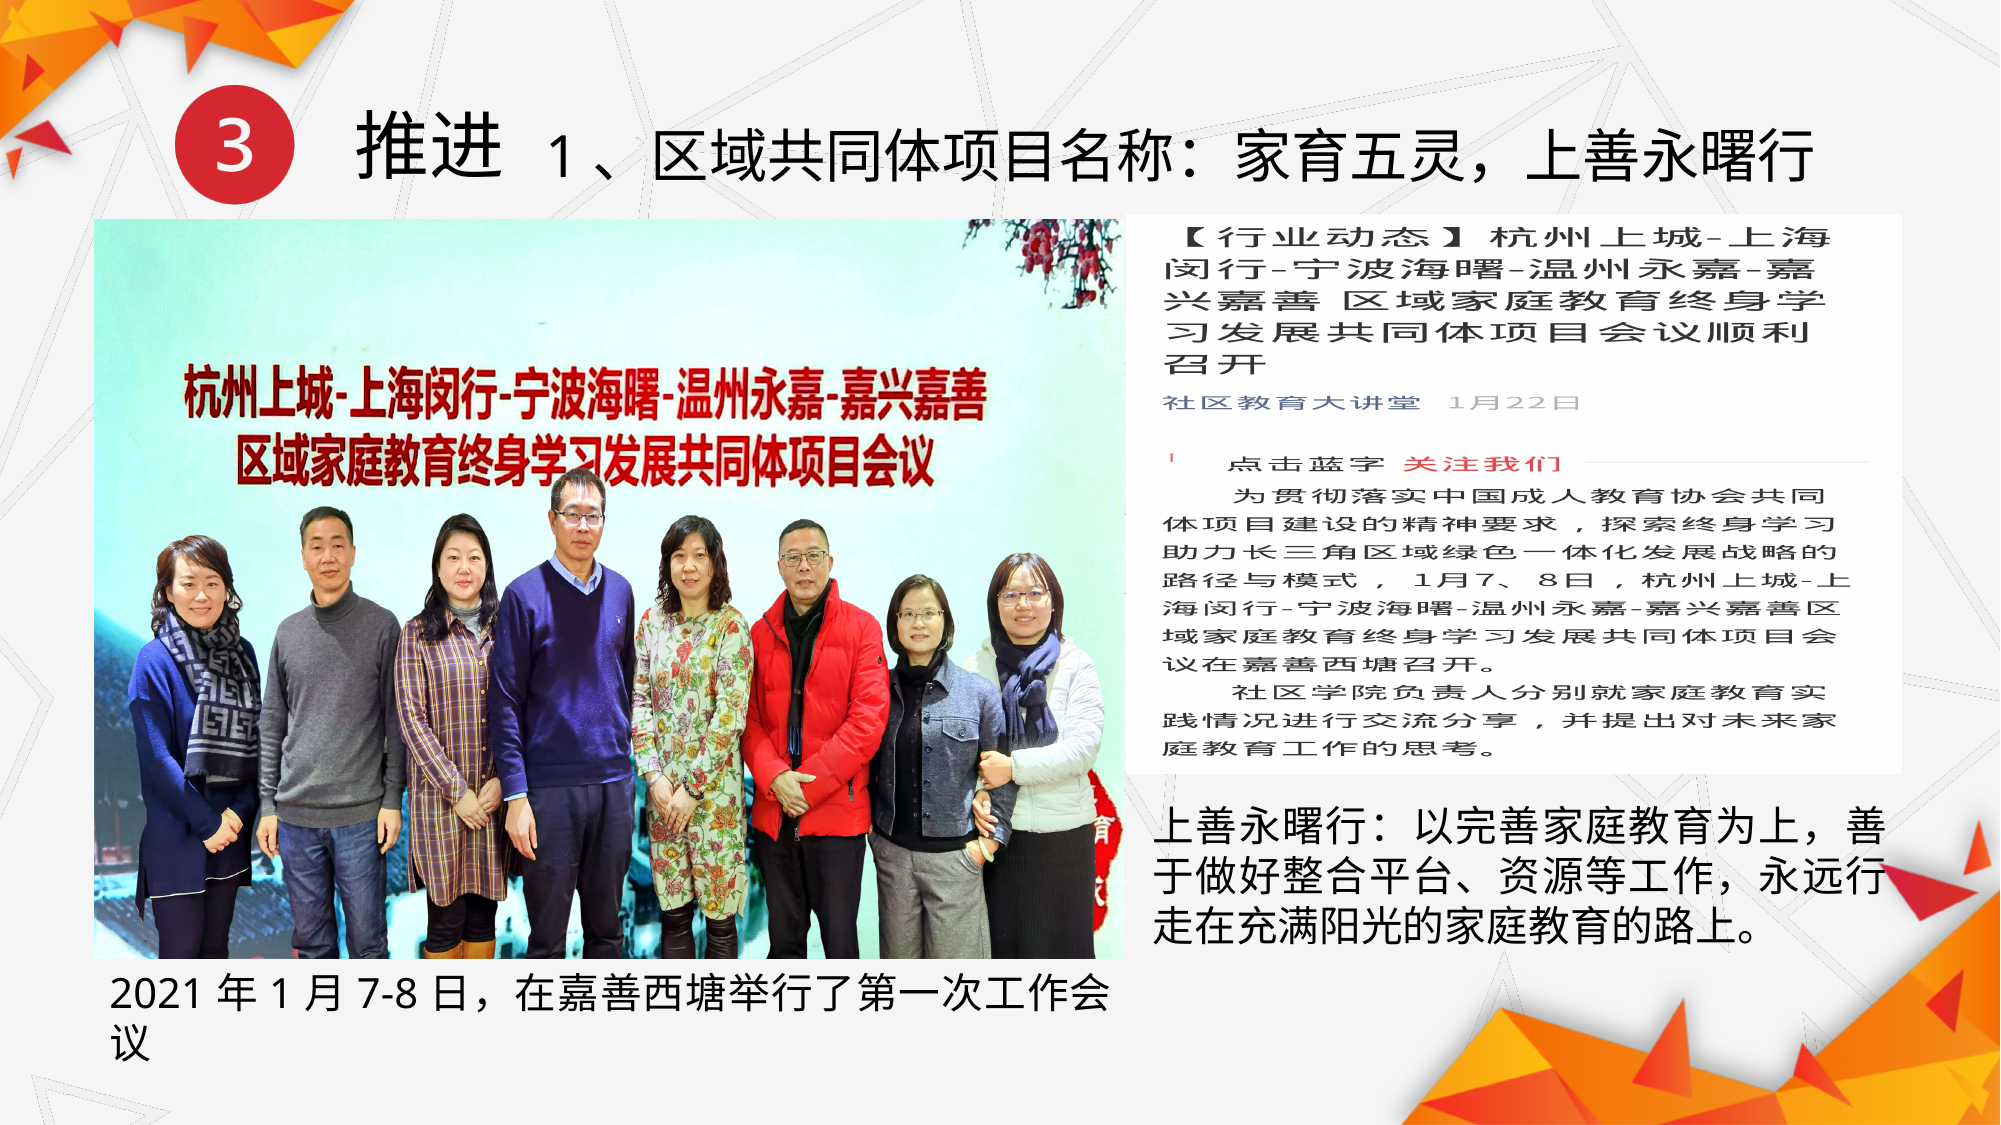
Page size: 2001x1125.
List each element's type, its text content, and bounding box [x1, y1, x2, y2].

text_box 推进 [379, 91, 602, 197]
text_box 上善永曙行：以完善家庭教育为上，善于做好整合平台、资源等工作，永远行走在充满阳光的家庭教育的路上。 [1137, 792, 1361, 958]
text_box 2021年1月7-8日，在嘉善西塘举行了第一次工作会议 [94, 958, 1127, 1074]
text_box 1、区域共同体项目名称：家育五灵，上善永曙行 [530, 111, 1902, 197]
picture [0, 0, 2000, 1125]
